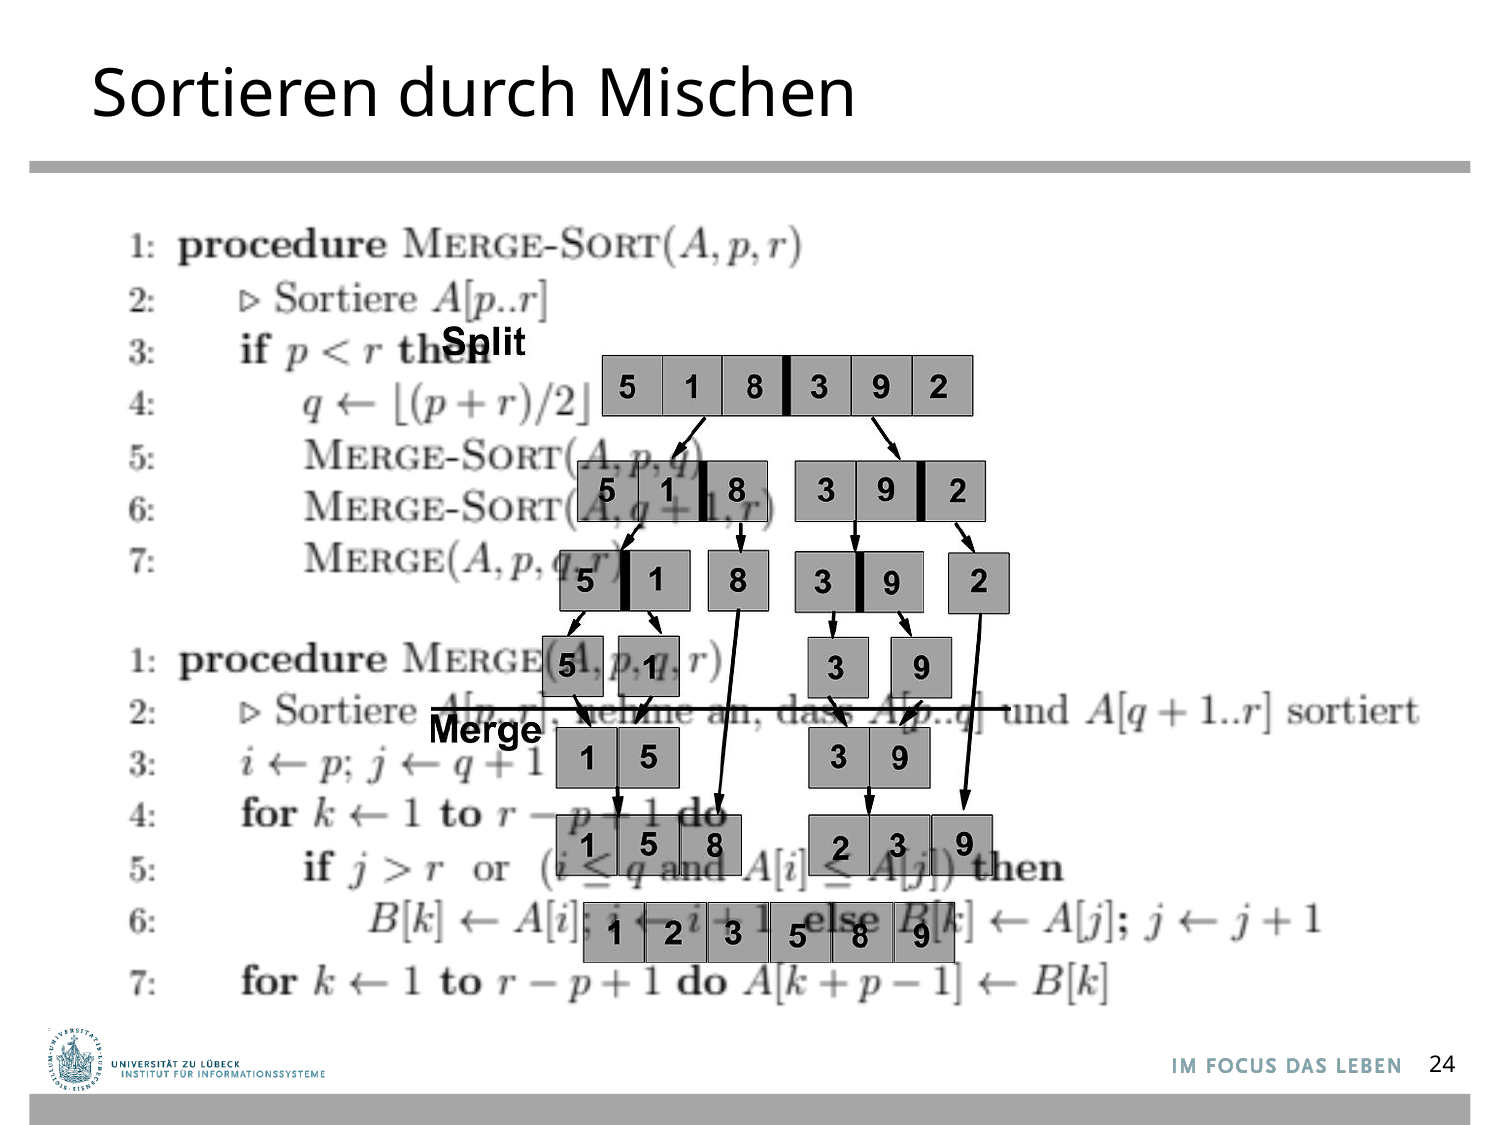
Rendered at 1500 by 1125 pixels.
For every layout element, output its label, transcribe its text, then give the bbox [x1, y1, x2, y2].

picture [1173, 1058, 1305, 1073]
title Sortieren durch Mischen [76, 42, 1427, 126]
slide_number 24 [1305, 1050, 1471, 1083]
picture [111, 223, 1426, 1012]
